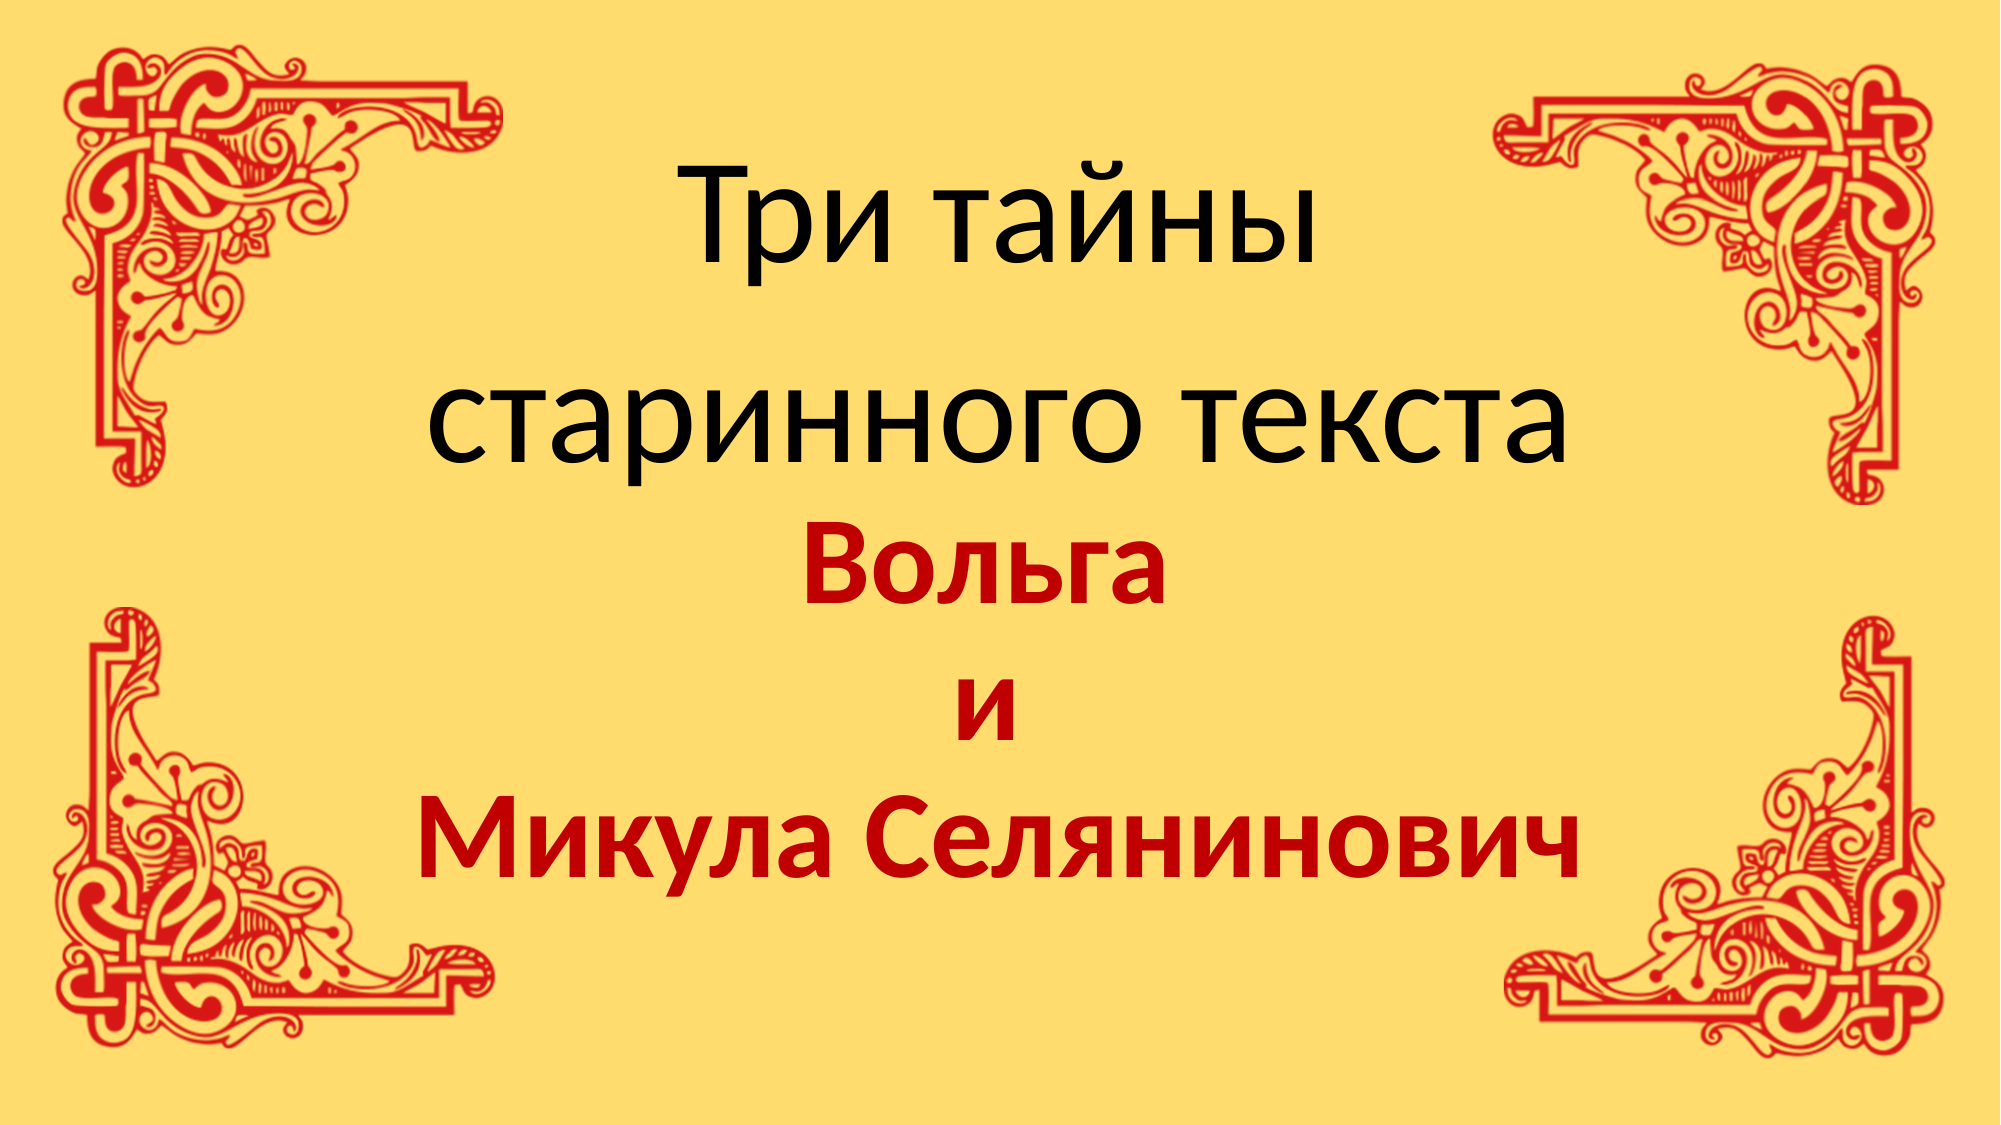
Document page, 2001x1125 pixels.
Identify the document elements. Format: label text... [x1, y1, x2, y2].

picture [1439, 47, 1988, 505]
picture [0, 607, 548, 1064]
text_box Три тайны старинного текста Вольга и Микула Селянинович [145, 86, 1855, 910]
picture [0, 0, 548, 540]
picture [1457, 563, 2000, 1111]
